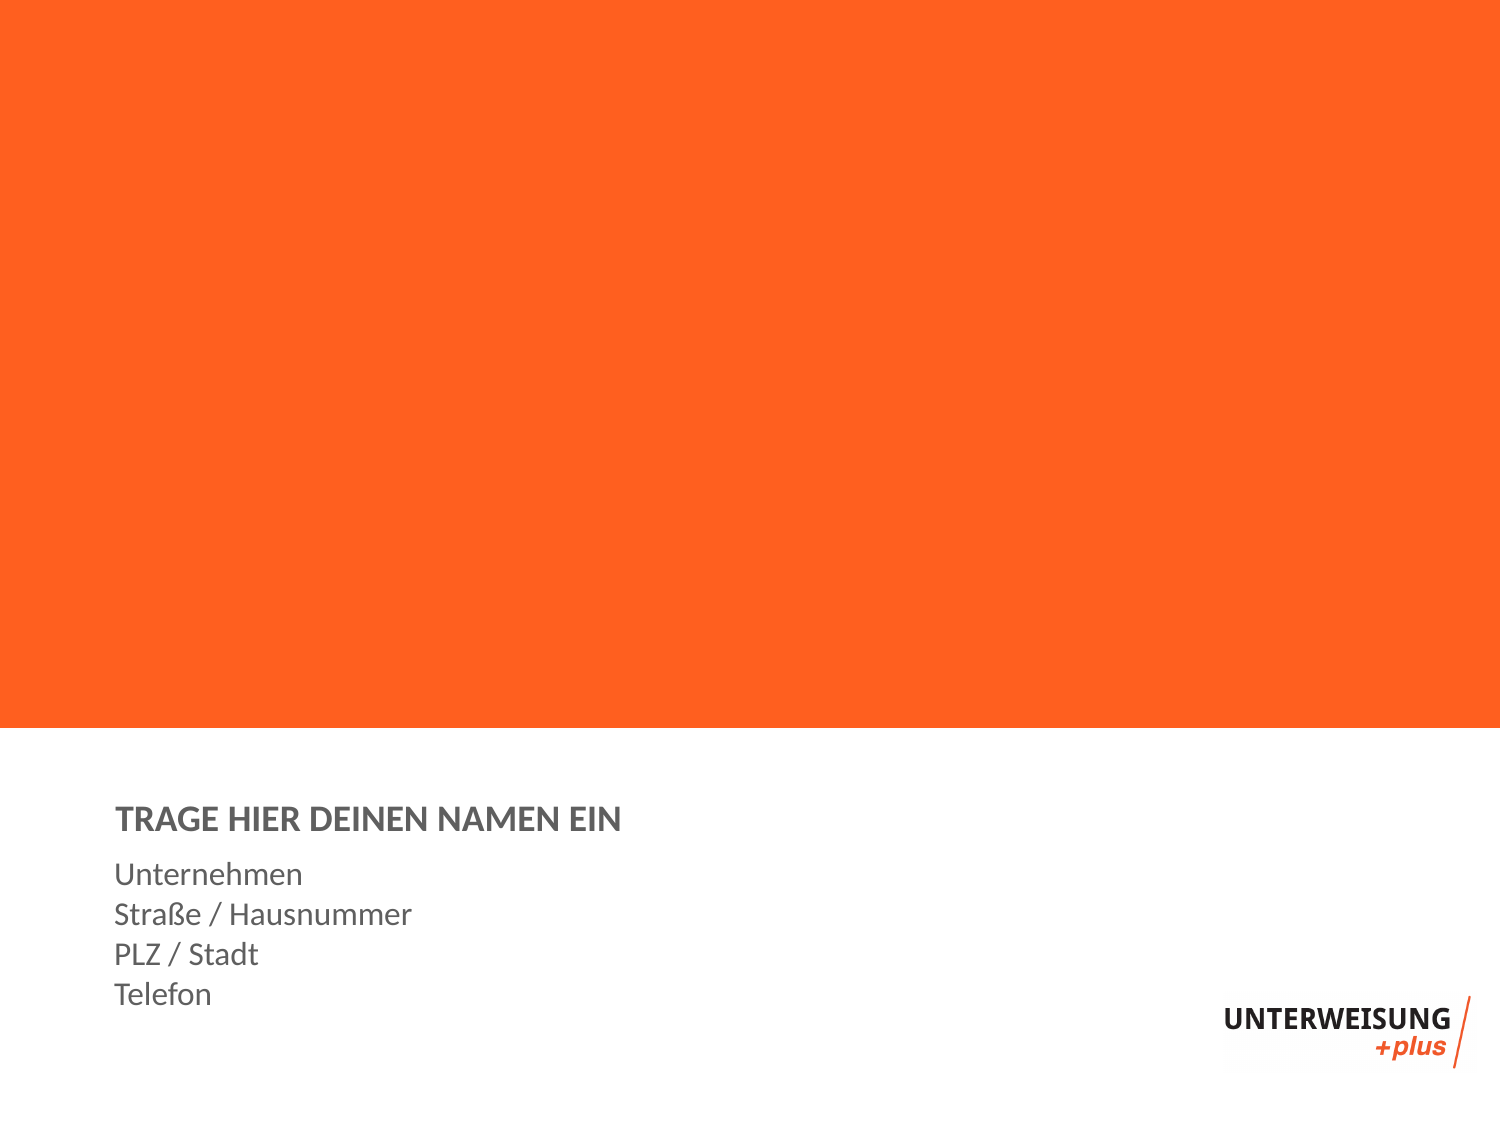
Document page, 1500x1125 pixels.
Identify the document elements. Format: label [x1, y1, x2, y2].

picture [1223, 991, 1477, 1073]
